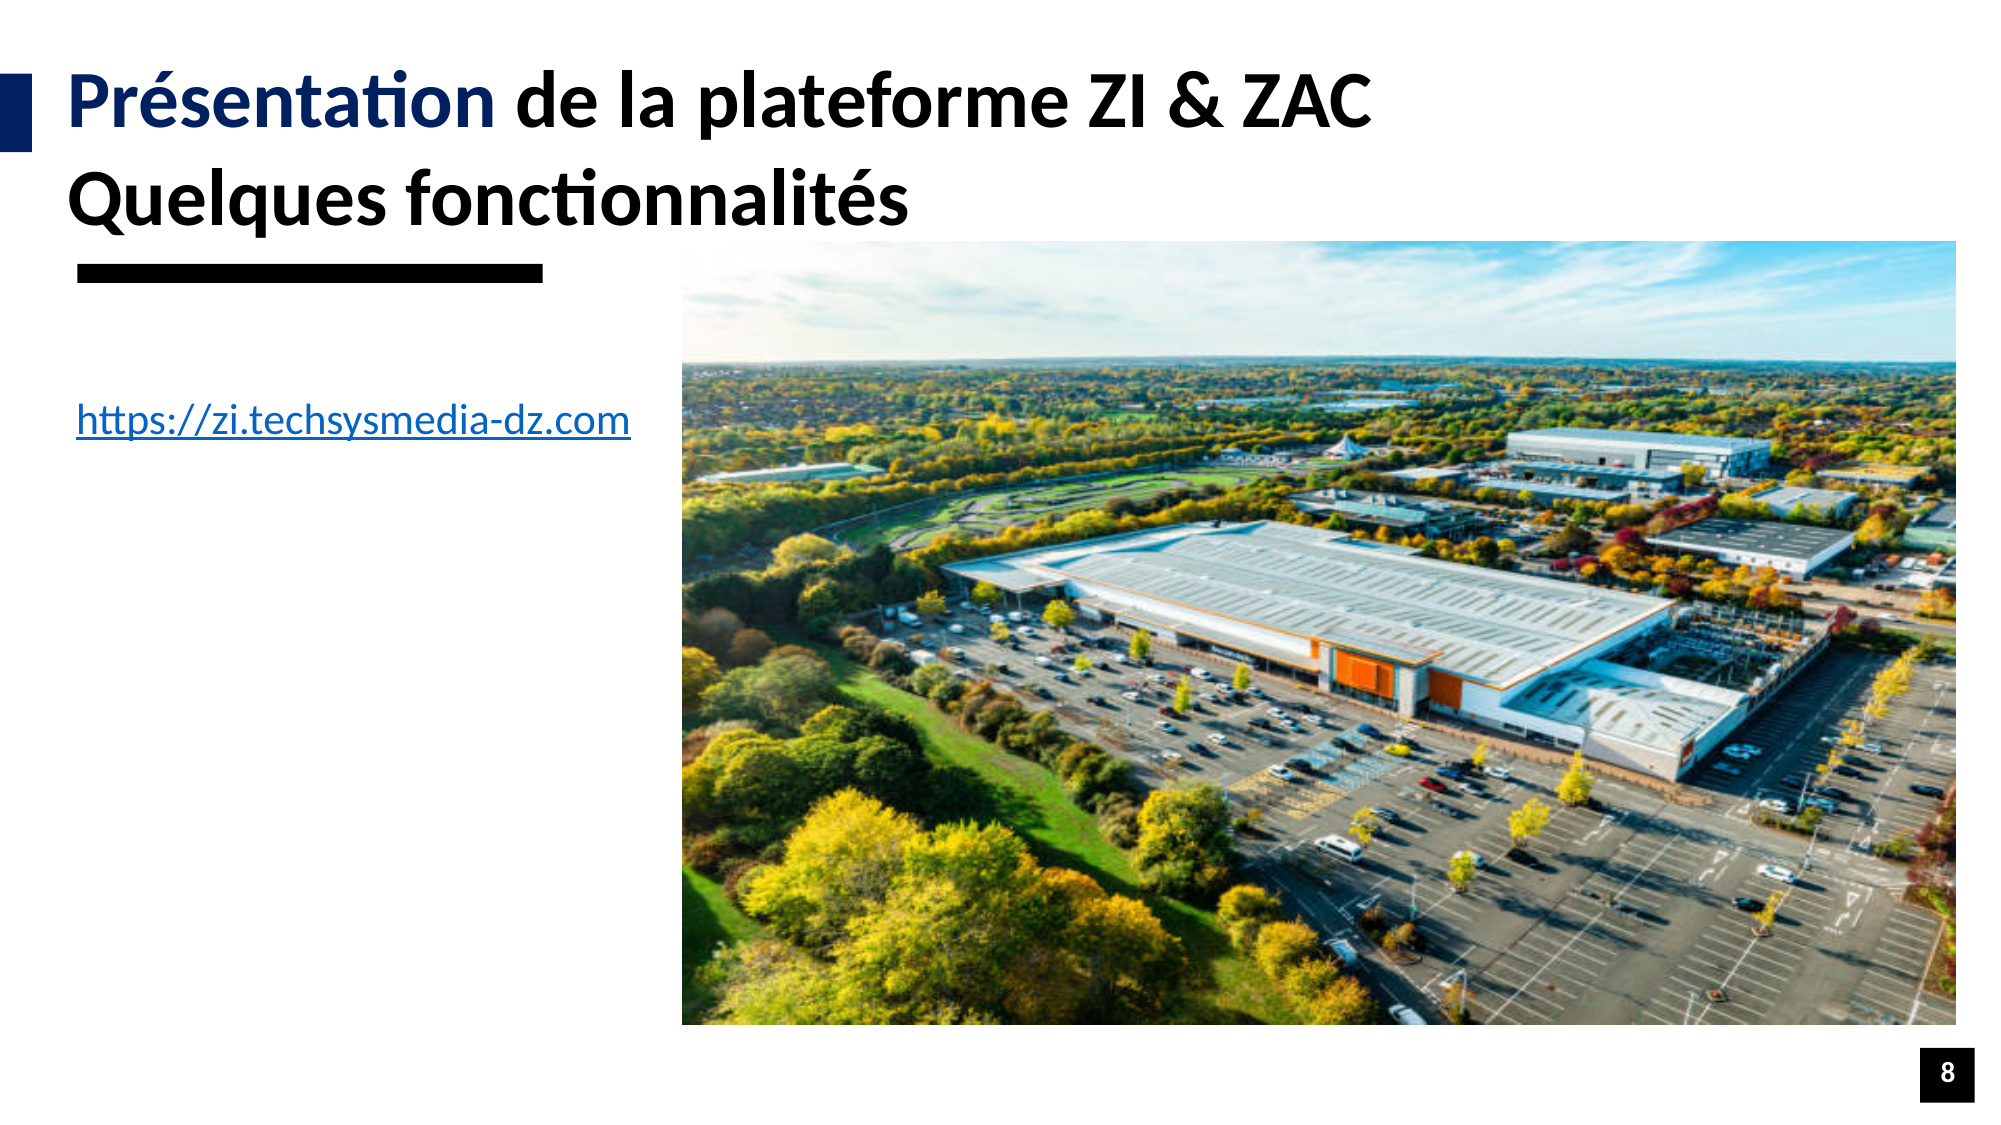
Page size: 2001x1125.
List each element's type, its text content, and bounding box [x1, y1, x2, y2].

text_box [60, 263, 981, 1035]
text_box 8 [1897, 1045, 1971, 1096]
picture [682, 241, 1956, 1025]
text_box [0, 39, 1898, 252]
text_box [1920, 1047, 1975, 1103]
